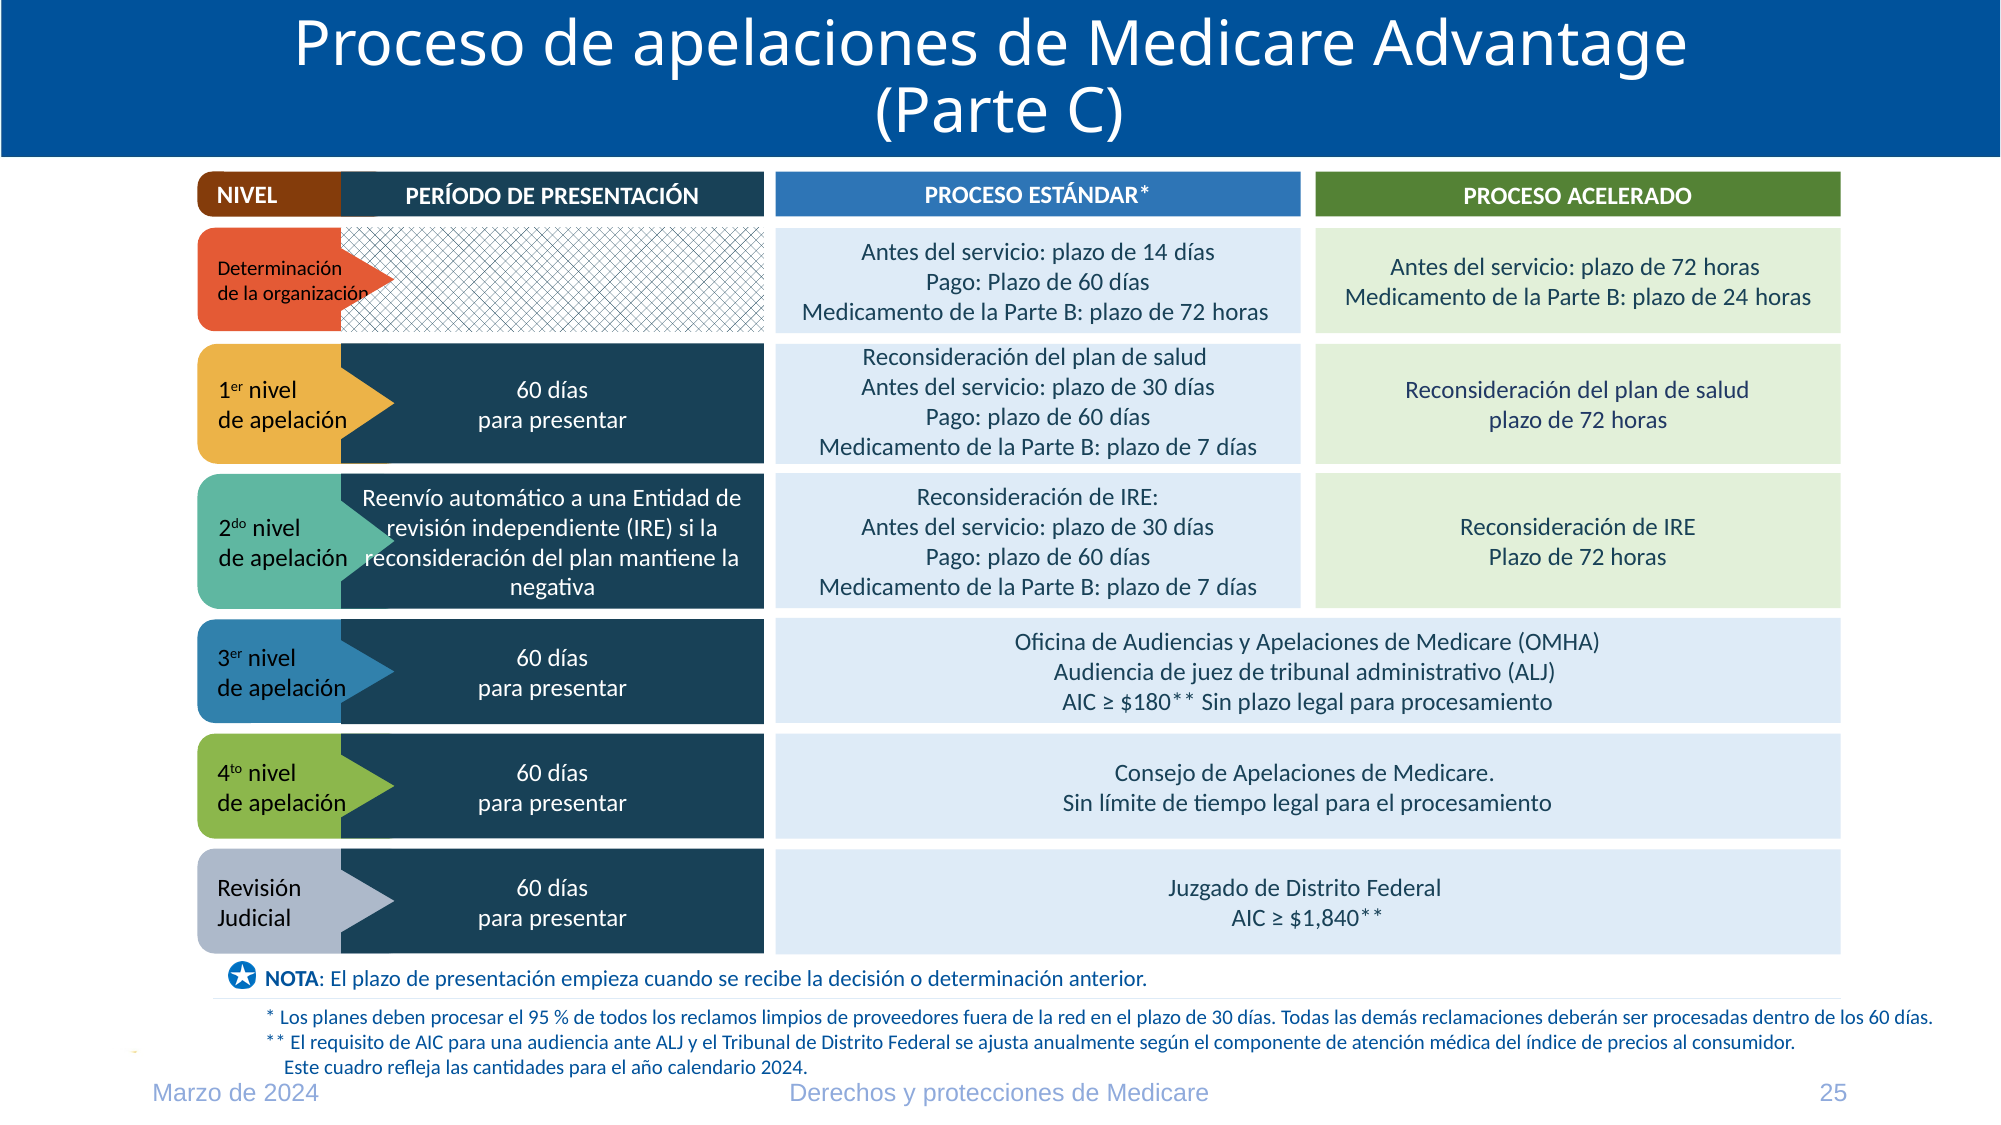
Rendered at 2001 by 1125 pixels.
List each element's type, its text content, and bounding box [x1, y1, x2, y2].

slide_number Marzo de 2024 [137, 1061, 588, 1122]
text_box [197, 171, 1841, 955]
slide_number 25 [1412, 1061, 1863, 1122]
title Proceso de apelaciones de Medicare Advantage (Parte C) [0, 0, 2000, 158]
footer Derechos y protecciones de Medicare [662, 1061, 1338, 1122]
list NOTA: El plazo de presentación empieza cuando se recibe la decisión o determinación anterior. * Los planes deben procesar el 95 % de todos los reclamos limpios de proveedores fuera de la red en el plazo de 30 días. Todas las demás reclamaciones deberán ser procesadas dentro de los 60 días. ** El requisito de AIC para una audiencia ante ALJ y el Tribunal de Distrito Federal se ajusta anualmente según el componente de atención médica del índice de precios al consumidor. Este cuadro refleja las cantidades para el año calendario 2024. [250, 956, 1959, 1043]
picture [0, 0, 2001, 1125]
